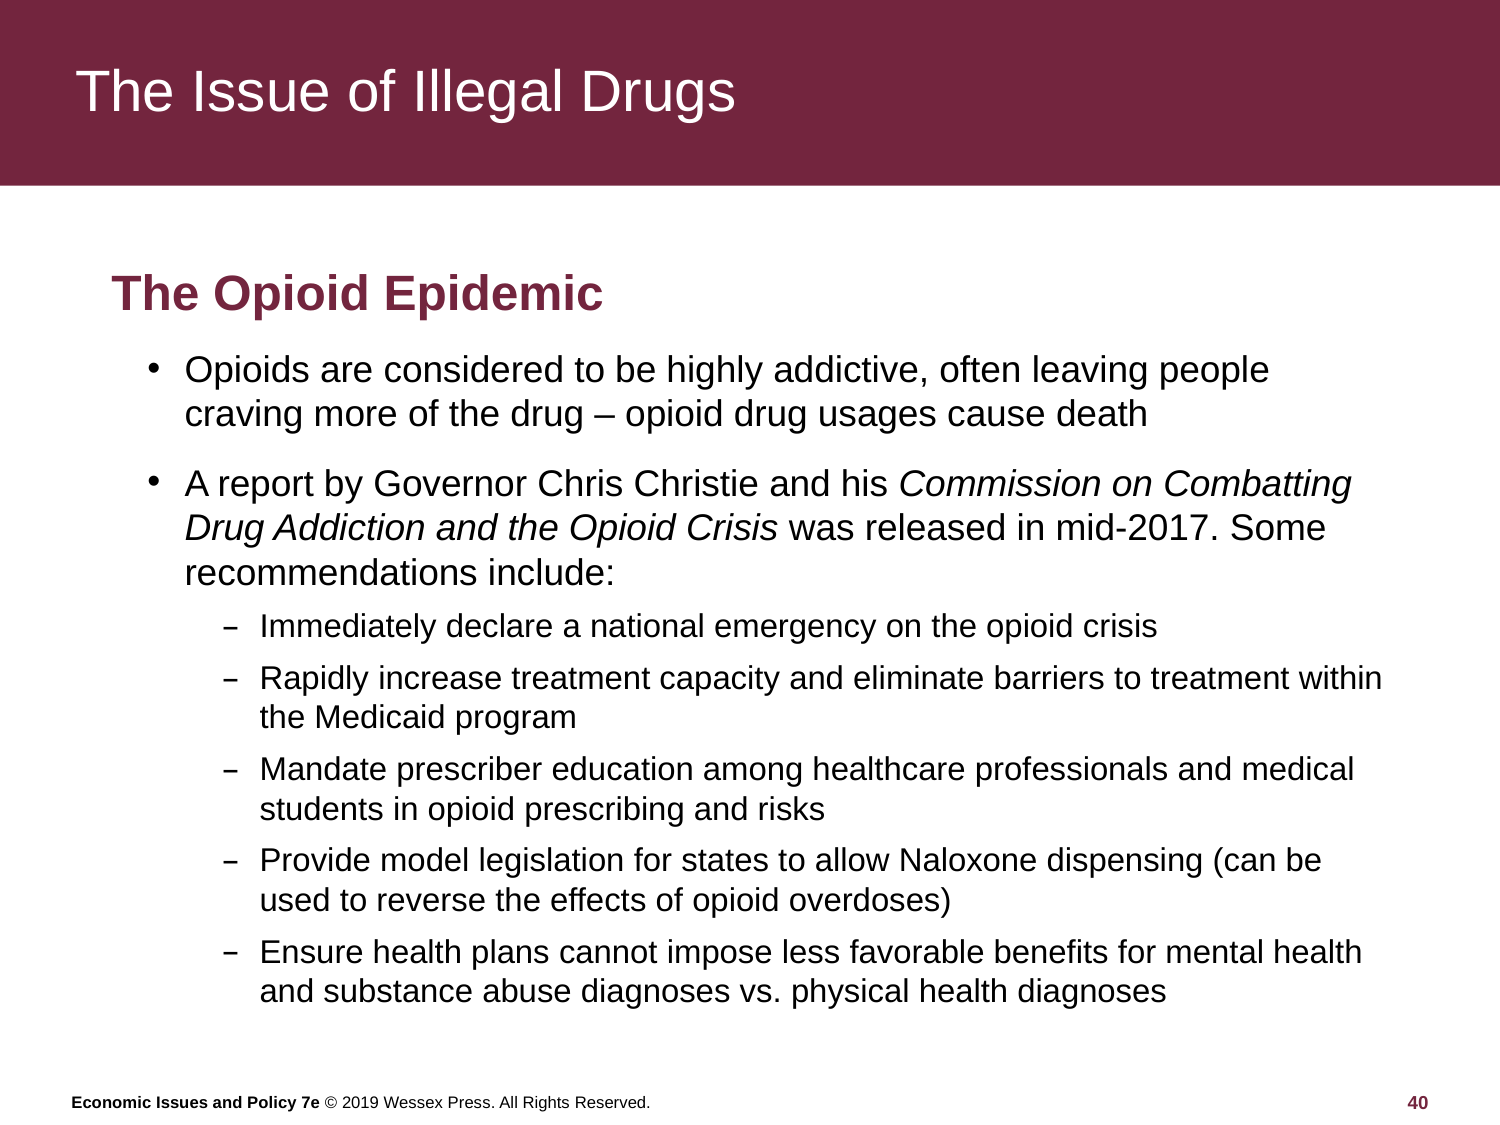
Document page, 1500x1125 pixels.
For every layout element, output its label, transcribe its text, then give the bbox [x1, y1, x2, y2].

title The Issue of Illegal Drugs [0, 0, 1500, 186]
list The Opioid Epidemic Opioids are considered to be highly addictive, often leaving people craving more of the drug – opioid drug usages cause death A report by Governor Chris Christie and his Commission on Combatting Drug Addiction and the Opioid Crisis was released in mid-2017. Some recommendations include: Immediately declare a national emergency on the opioid crisis Rapidly increase treatment capacity and eliminate barriers to treatment within the Medicaid program Mandate prescriber education among healthcare professionals and medical students in opioid prescribing and risks Provide model legislation for states to allow Naloxone dispensing (can be used to reverse the effects of opioid overdoses) Ensure health plans cannot impose less favorable benefits for mental health and substance abuse diagnoses vs. physical health diagnoses [109, 261, 1392, 1014]
